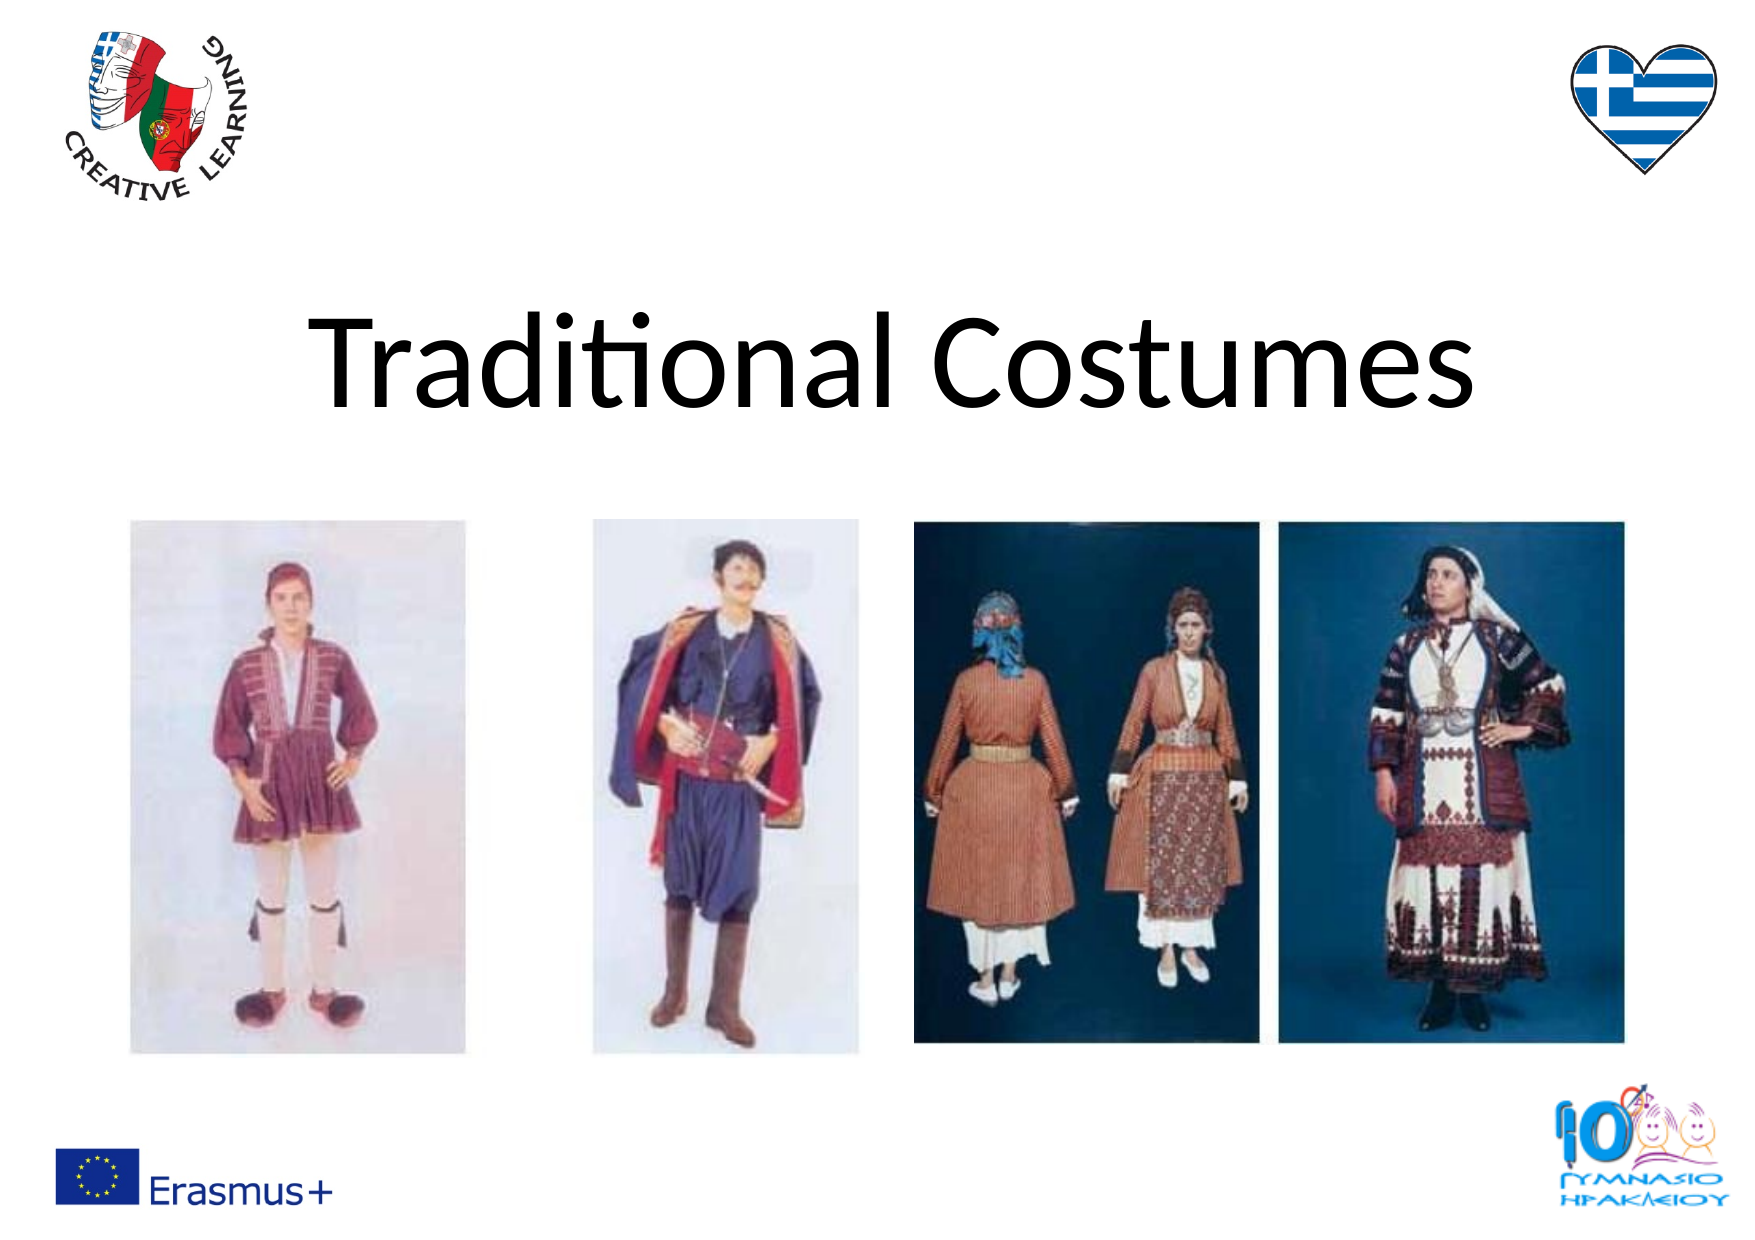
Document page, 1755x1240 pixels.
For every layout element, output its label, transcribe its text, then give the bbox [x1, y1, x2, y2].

picture [1551, 1082, 1731, 1208]
picture [51, 19, 261, 208]
picture [39, 1131, 348, 1221]
picture [1564, 32, 1724, 191]
picture [914, 519, 1628, 1045]
title Traditional Costumes [131, 269, 1624, 483]
picture [126, 519, 865, 1058]
